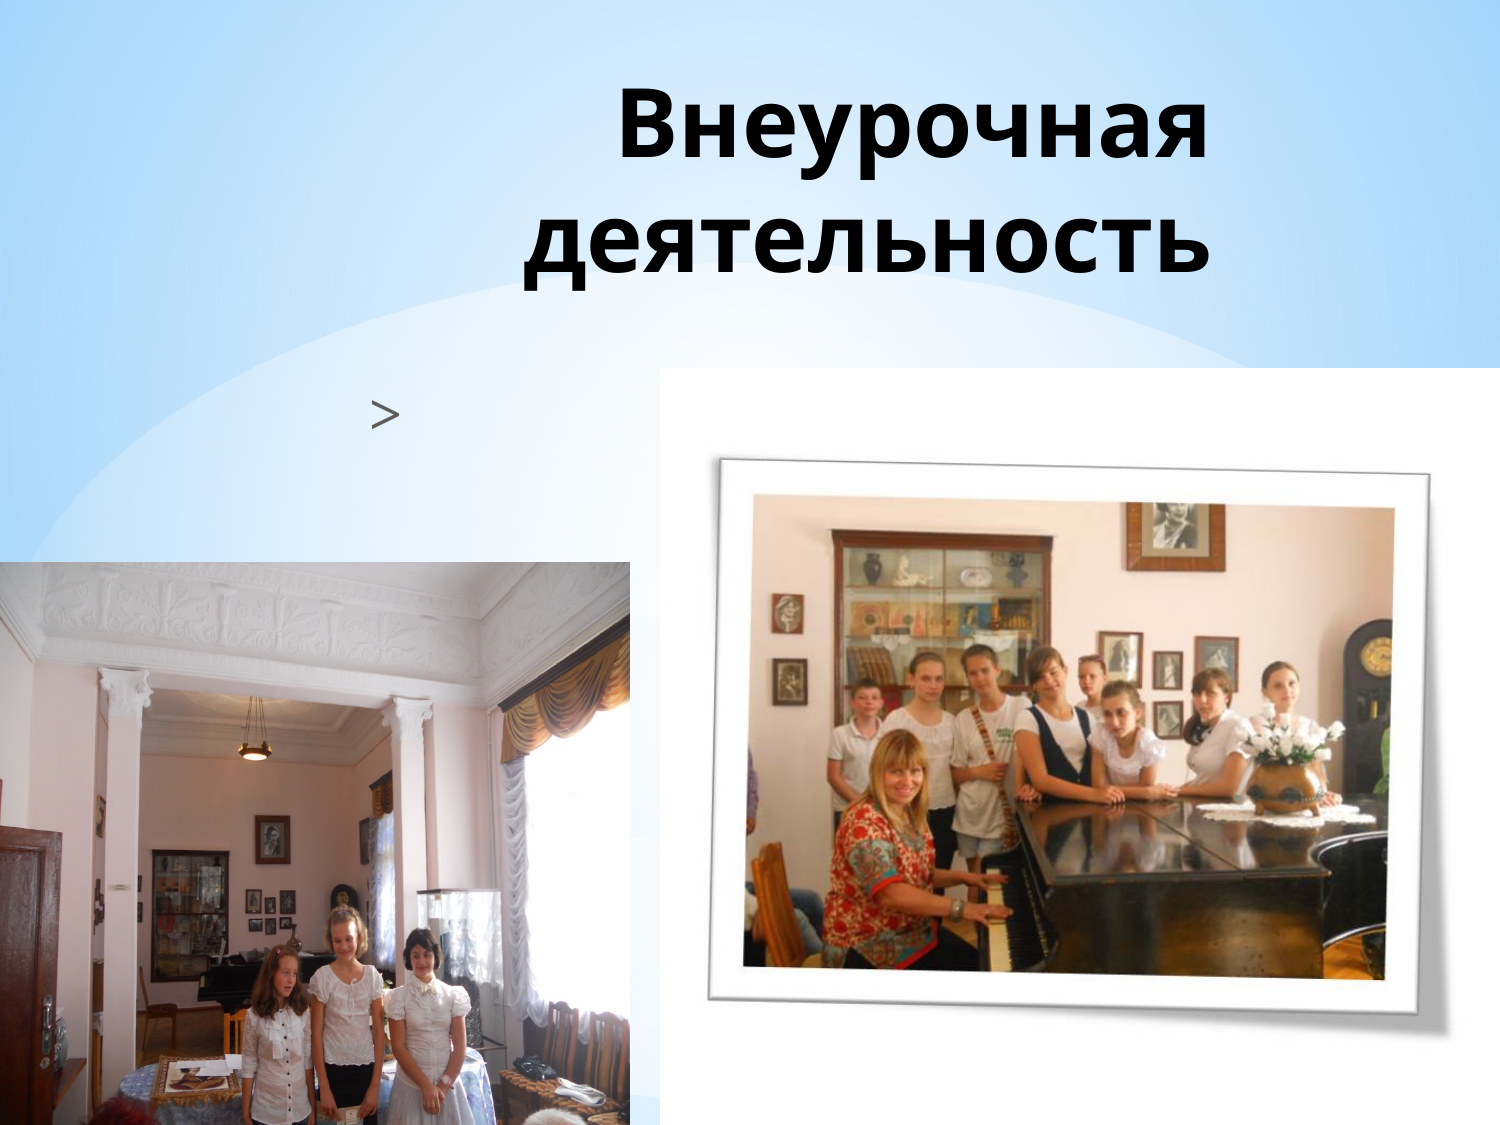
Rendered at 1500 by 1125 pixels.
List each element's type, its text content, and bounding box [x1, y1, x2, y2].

title Внеурочная деятельность [159, 54, 1228, 243]
picture [660, 368, 1500, 1125]
text_box > [0, 369, 657, 454]
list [0, 562, 631, 1125]
